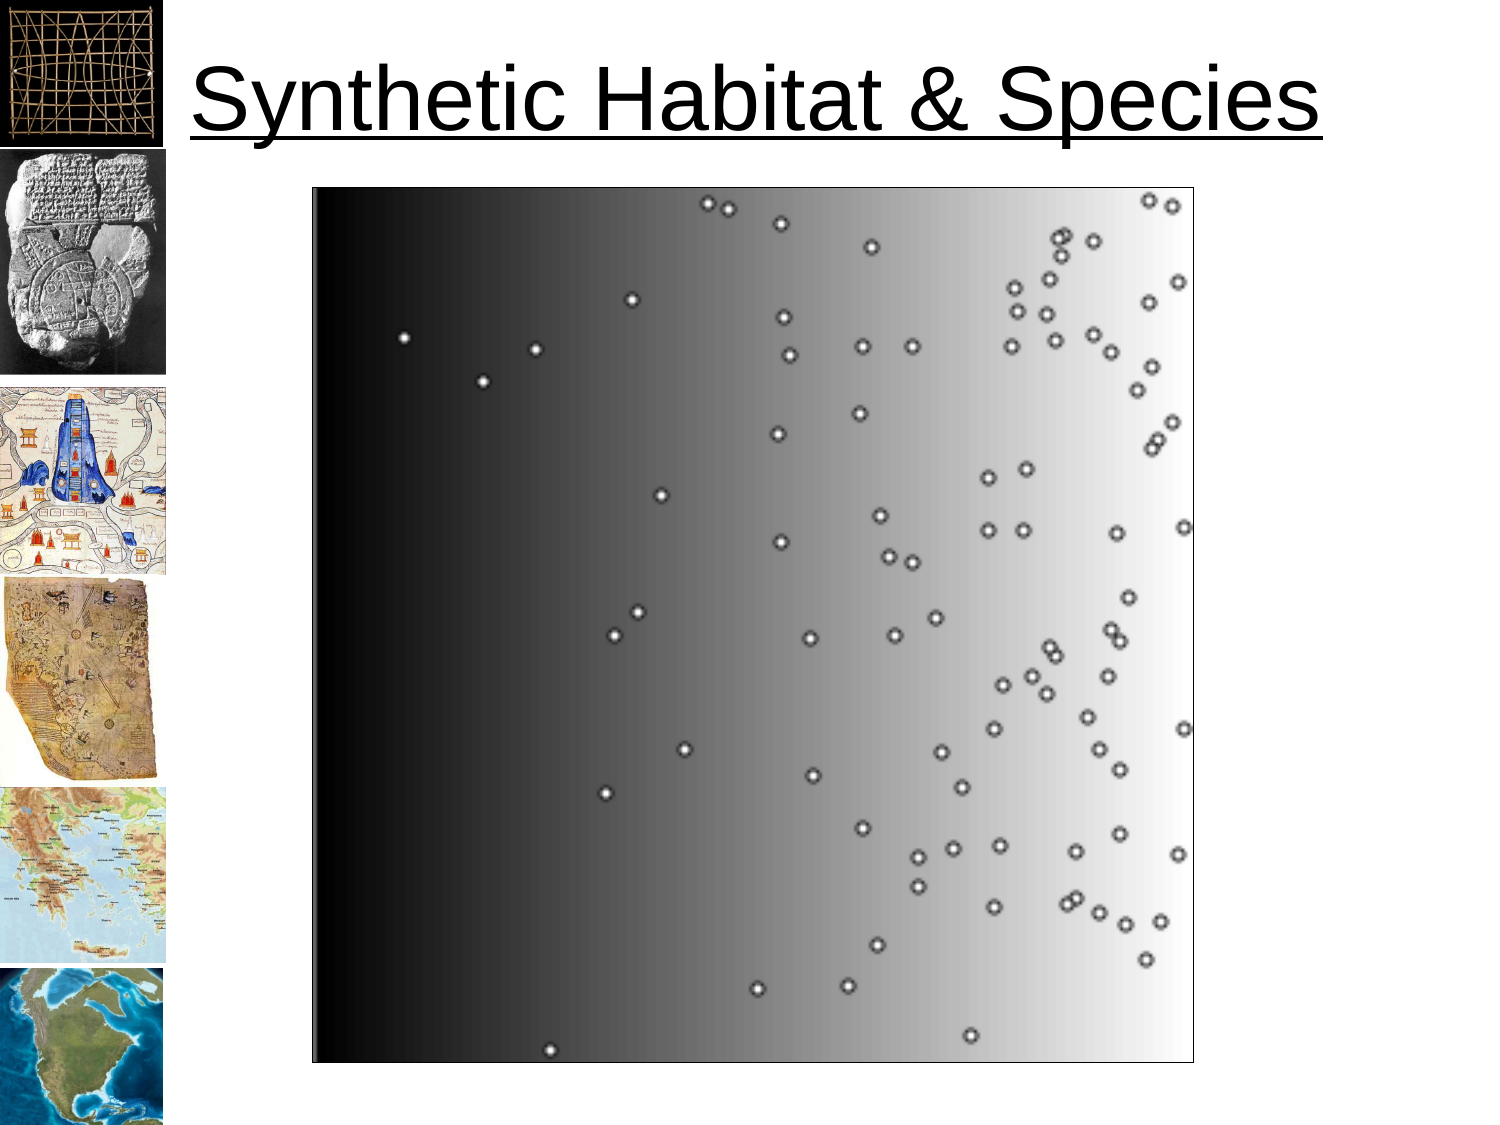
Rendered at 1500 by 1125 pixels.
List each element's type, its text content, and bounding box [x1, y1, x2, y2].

picture [0, 968, 163, 1125]
picture [0, 0, 163, 147]
picture [312, 187, 1194, 1063]
picture [0, 149, 166, 375]
title Synthetic Habitat & Species [174, 0, 1475, 188]
picture [0, 387, 166, 963]
